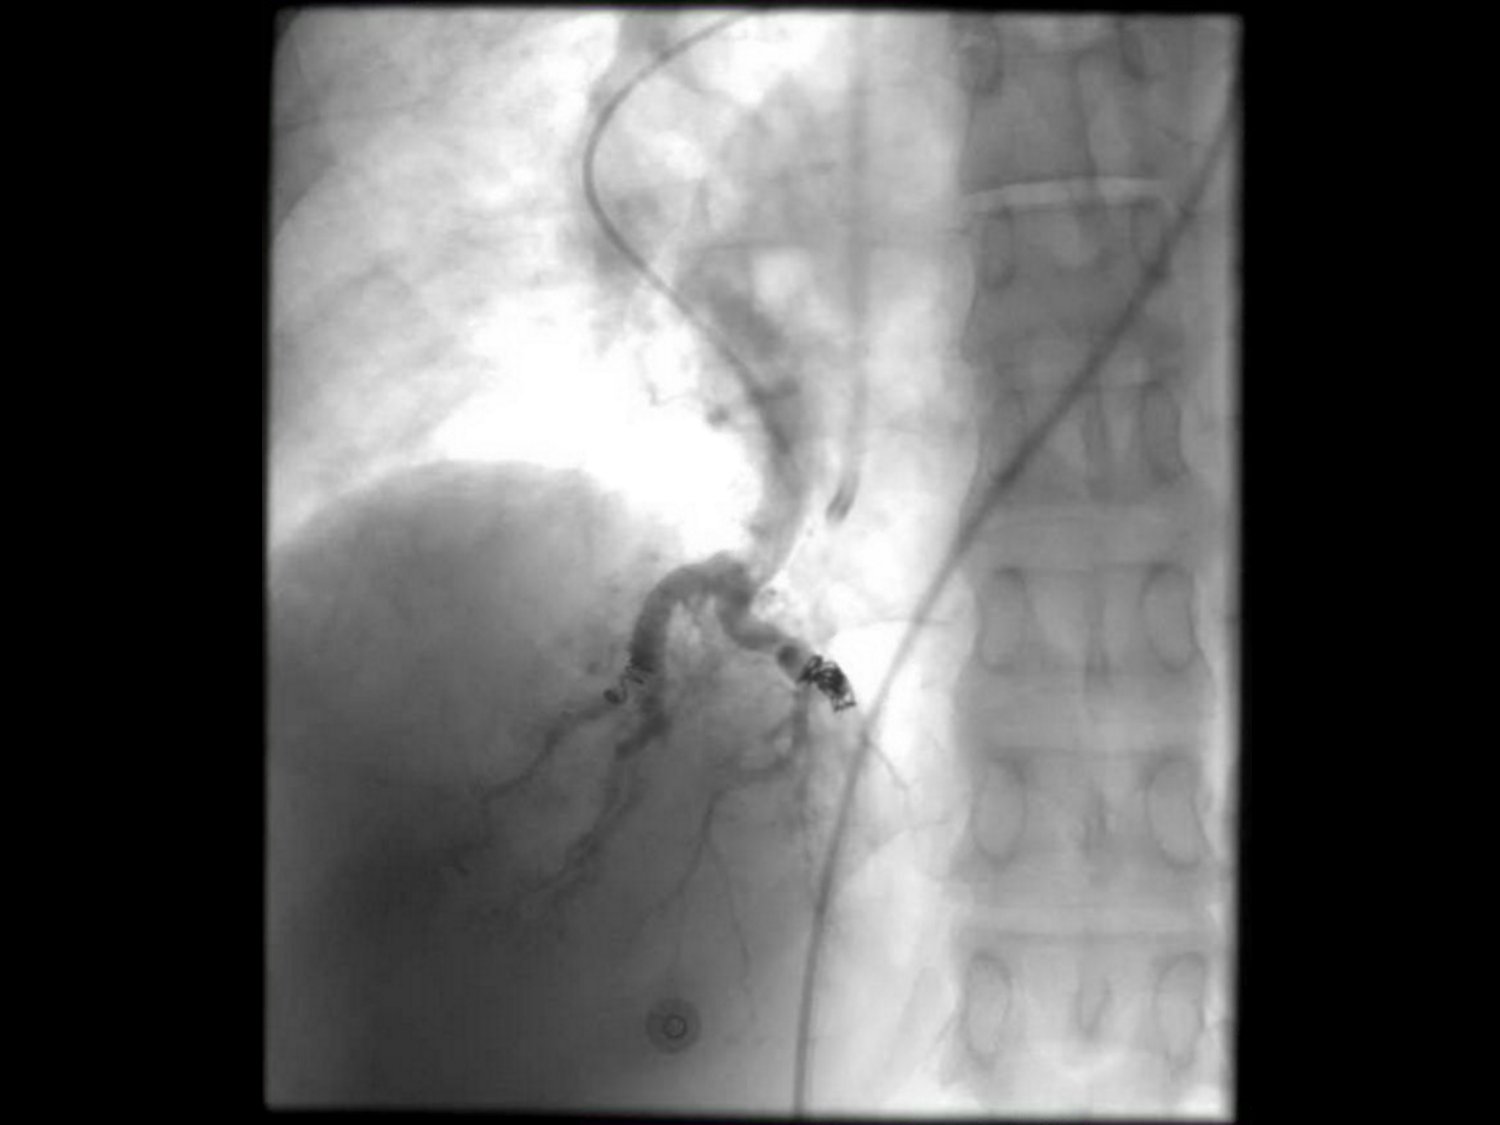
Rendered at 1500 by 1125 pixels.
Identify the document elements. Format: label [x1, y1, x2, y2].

picture [262, 0, 1252, 1125]
